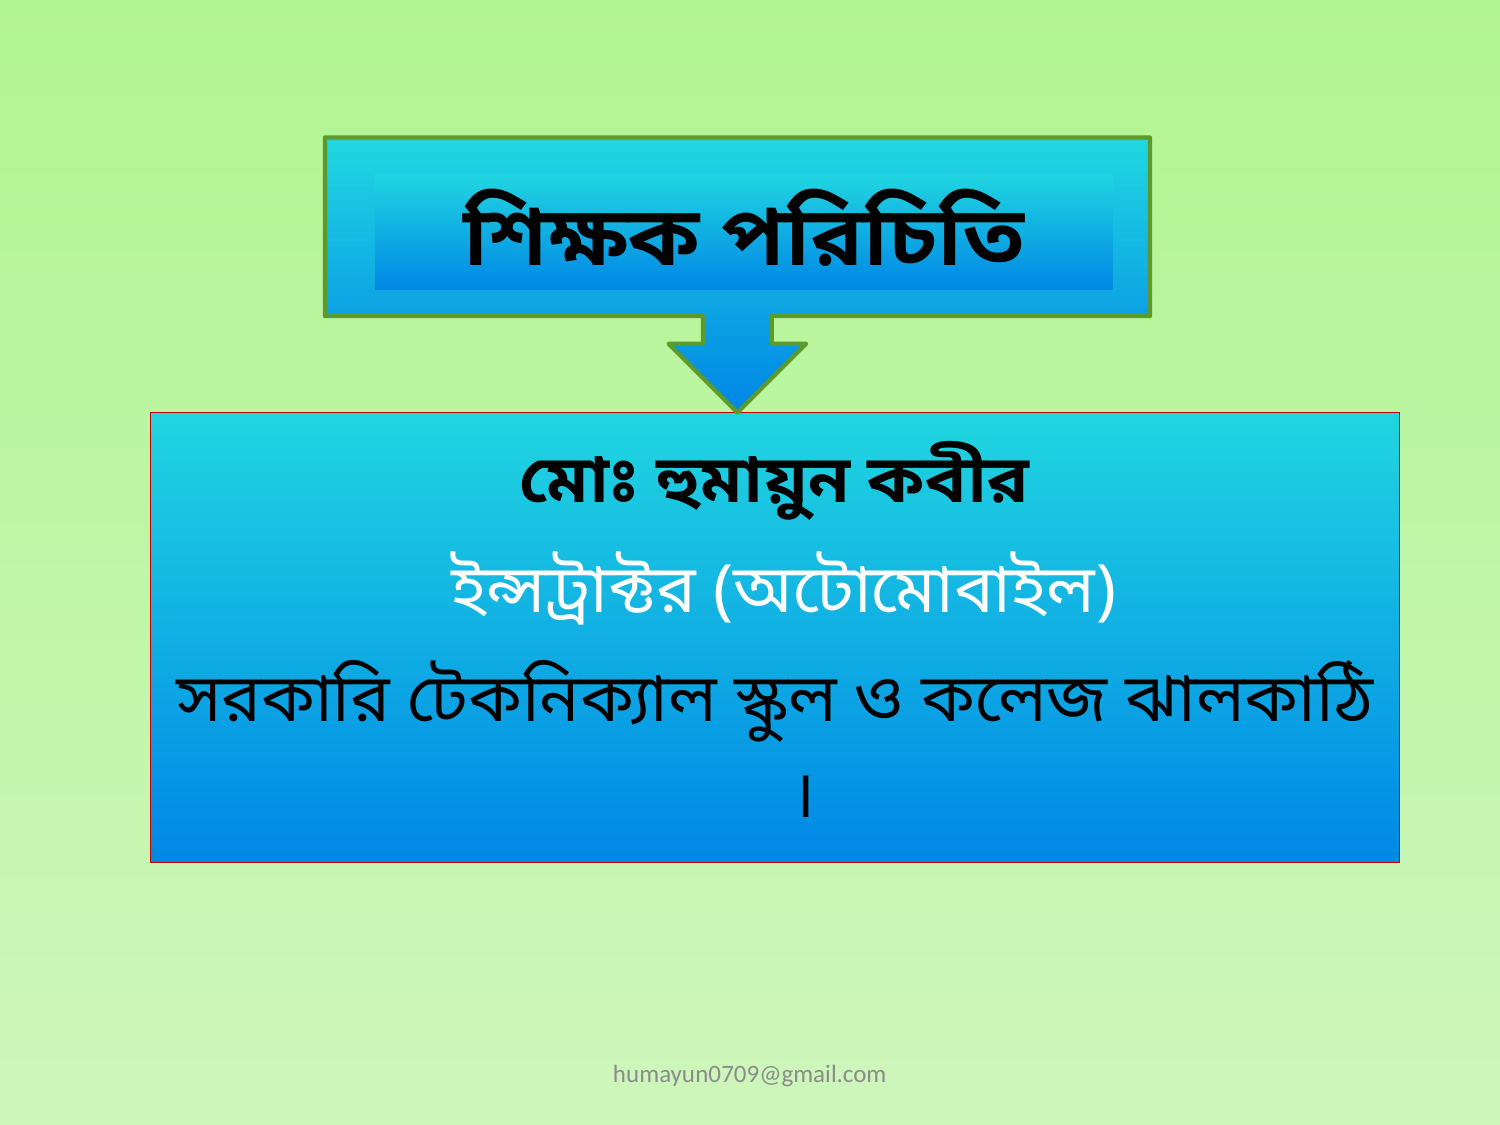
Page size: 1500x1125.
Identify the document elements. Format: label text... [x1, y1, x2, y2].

footer humayun0709@gmail.com [512, 1042, 988, 1103]
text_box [324, 137, 1151, 413]
list মোঃ হুমায়ুন কবীর ইন্সট্রাক্টর (অটোমোবাইল) সরকারি টেকনিক্যাল স্কুল ও কলেজ ঝালকাঠি । [150, 412, 1400, 863]
